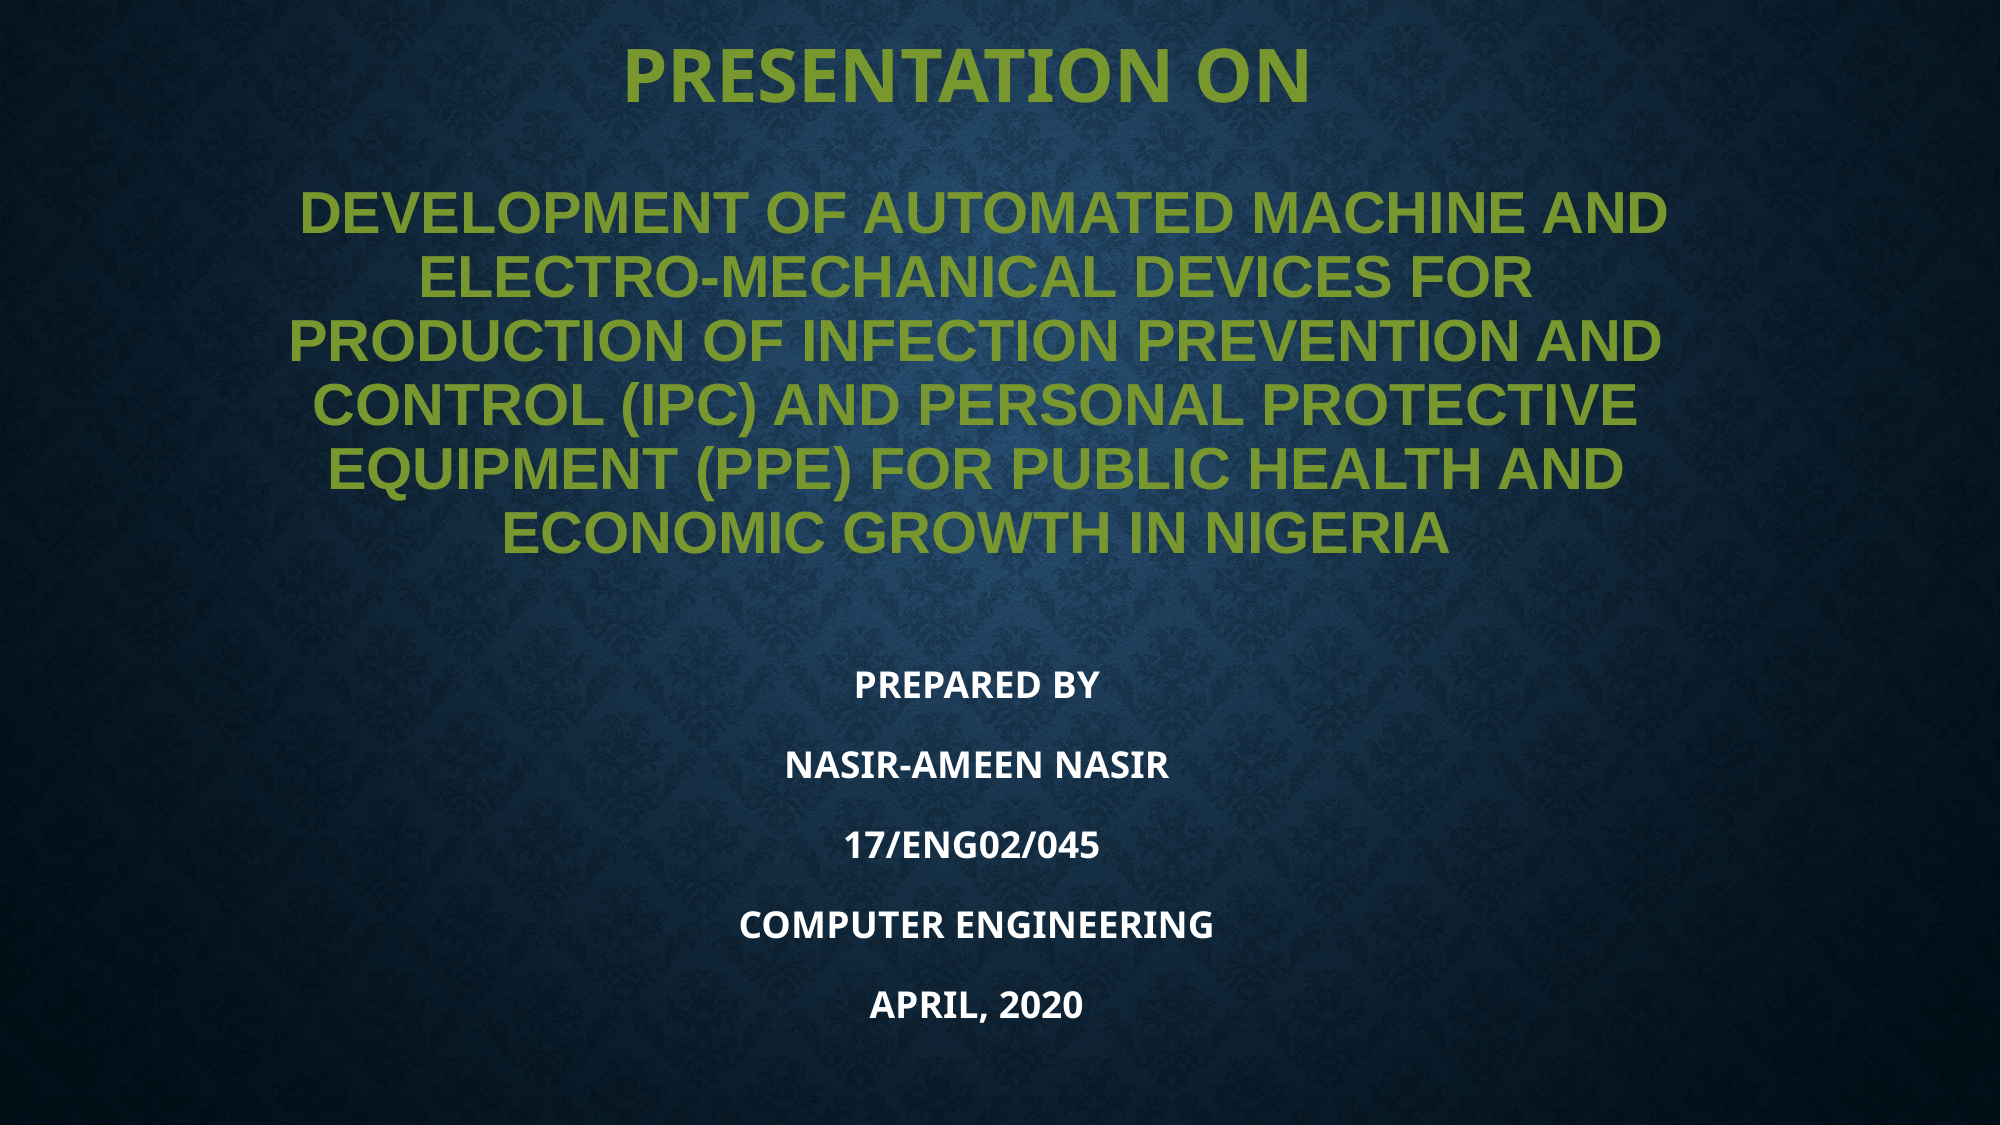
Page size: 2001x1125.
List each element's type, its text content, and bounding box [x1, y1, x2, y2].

title Presentation on DEVELOPMENT OF AUTOMATED MACHINE AND ELECTRO-MECHANICAL DEVICES FOR PRODUCTION OF INFECTION PREVENTION AND CONTROL (IPC) AND PERSONAL PROTECTIVE EQUIPMENT (PPE) FOR PUBLIC HEALTH AND ECONOMIC GROWTH IN NIGERIA Prepared by NASIR-AMEEN NASIR 17/ENG02/045 COMPUTER ENGINEERING April, 2020 [203, 24, 1750, 1075]
